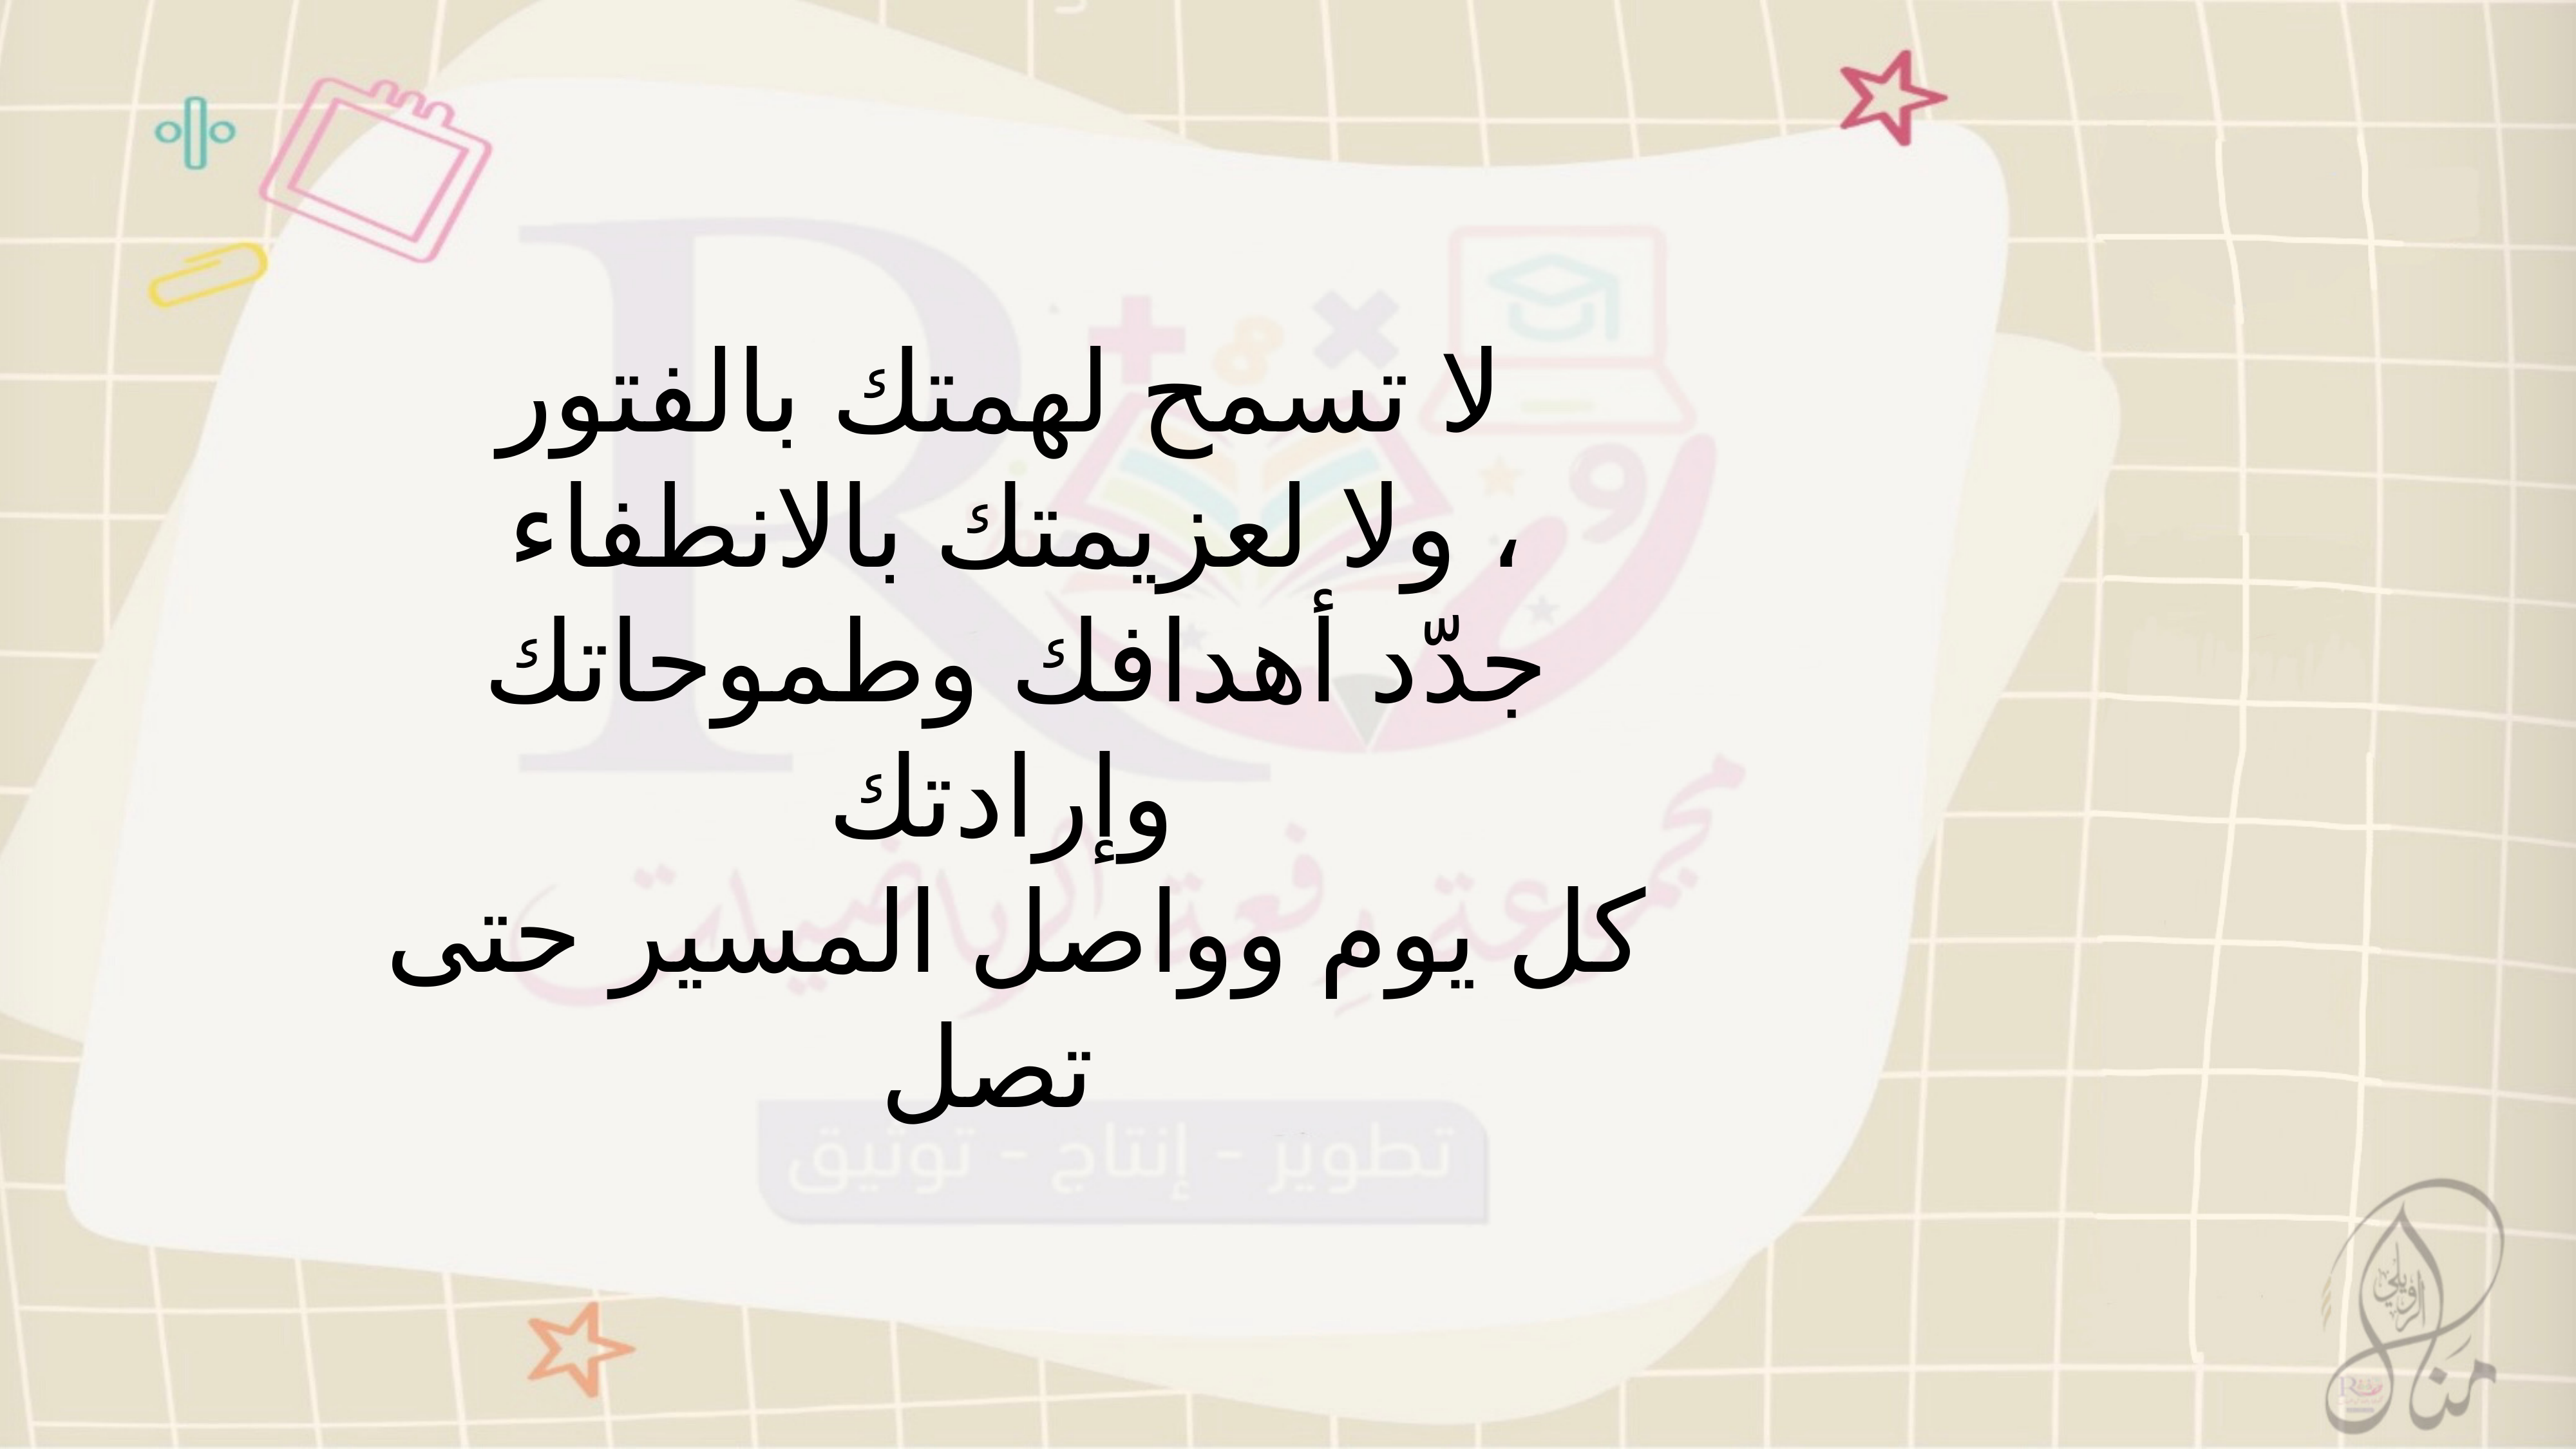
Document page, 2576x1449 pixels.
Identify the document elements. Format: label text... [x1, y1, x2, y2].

picture [0, 0, 2576, 1449]
text_box لا تسمح لهمتك بالفتور ولا لعزيمتك بالانطفاء ، جدّد أهدافك وطموحاتك وإرادتك كل يوم وواصل المسير حتى تصل [301, 313, 1701, 1136]
